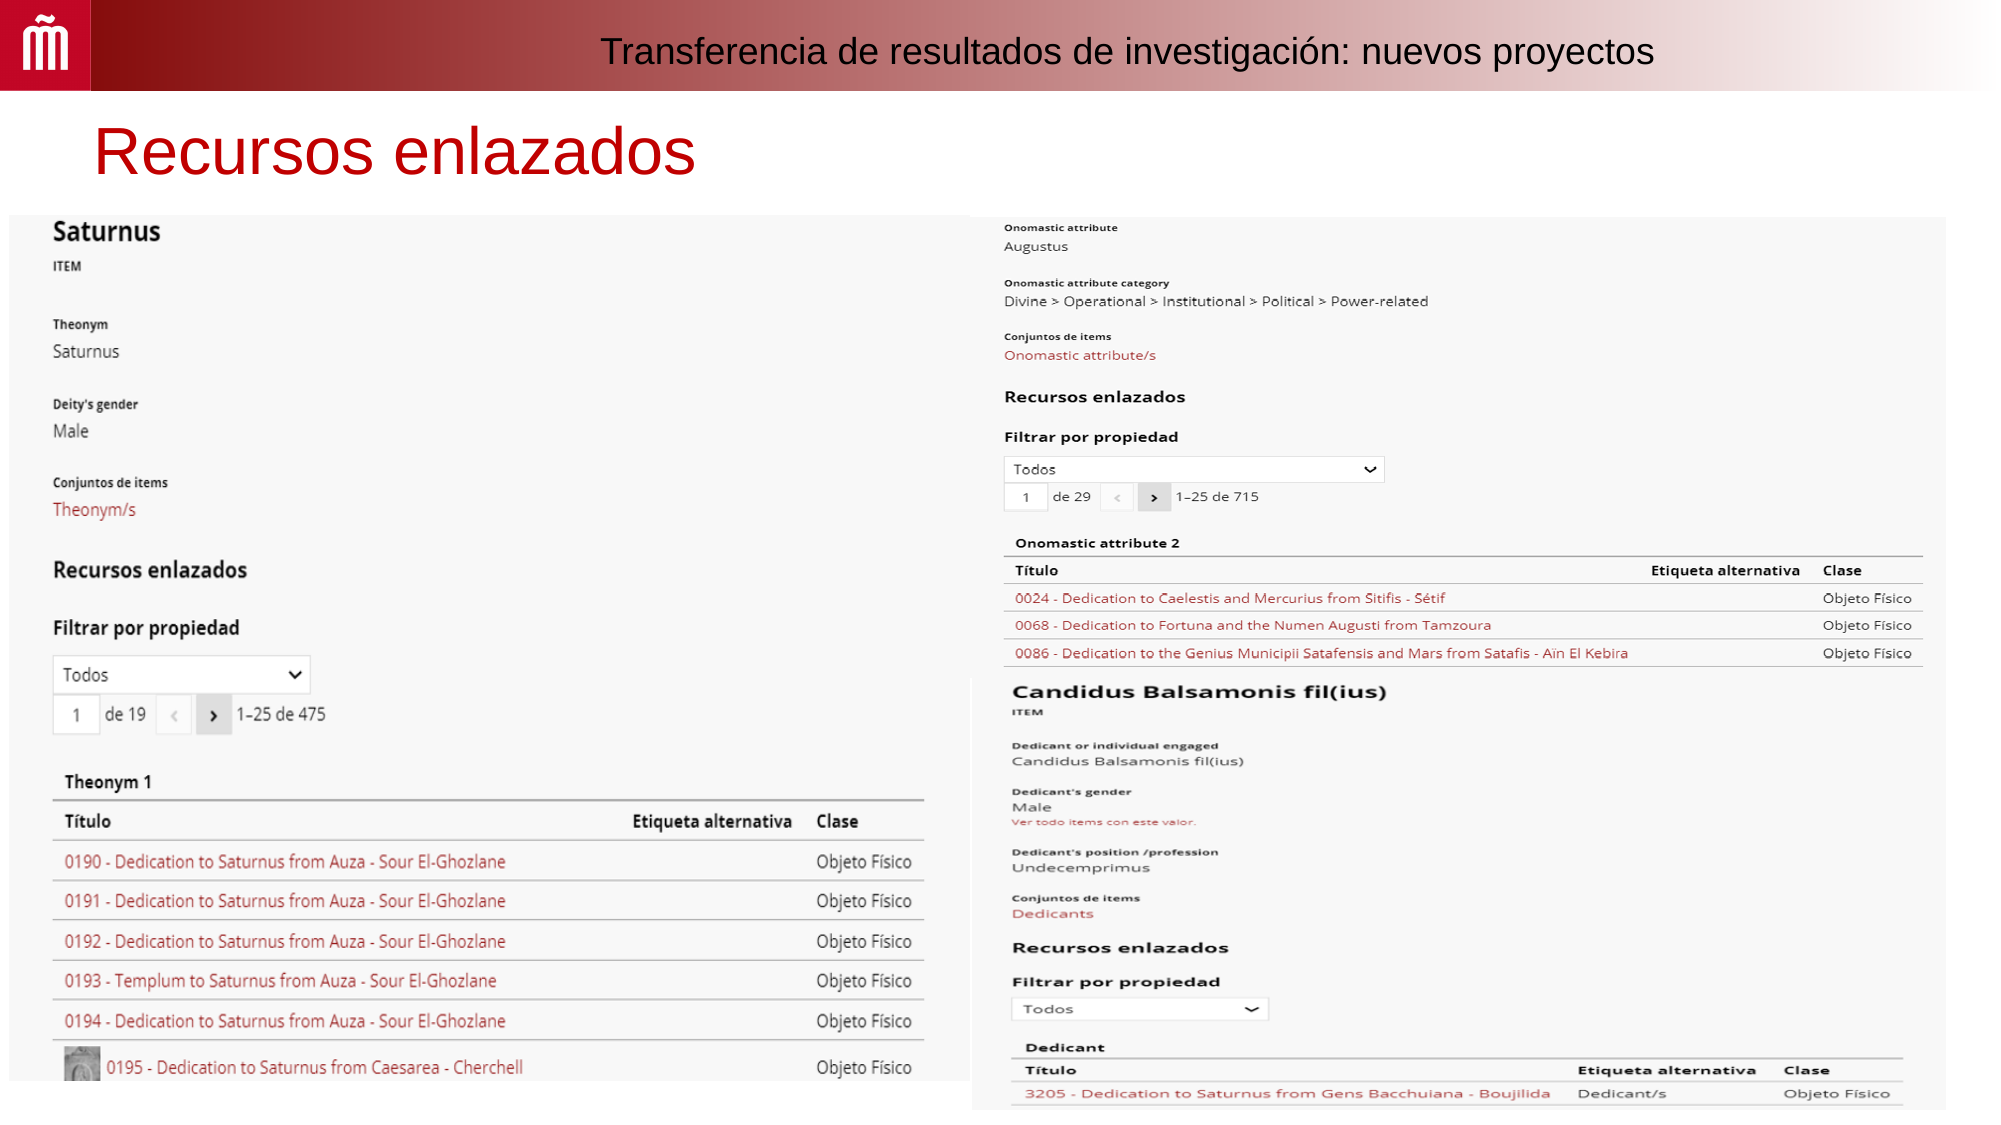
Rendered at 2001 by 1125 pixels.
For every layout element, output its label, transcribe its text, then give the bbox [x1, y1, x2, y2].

title Recursos enlazados [93, 59, 1894, 215]
text_box Transferencia de resultados de investigación: nuevos proyectos [585, 19, 1701, 59]
picture [9, 215, 1946, 1110]
picture [0, 0, 92, 91]
text_box [93, 0, 1998, 91]
